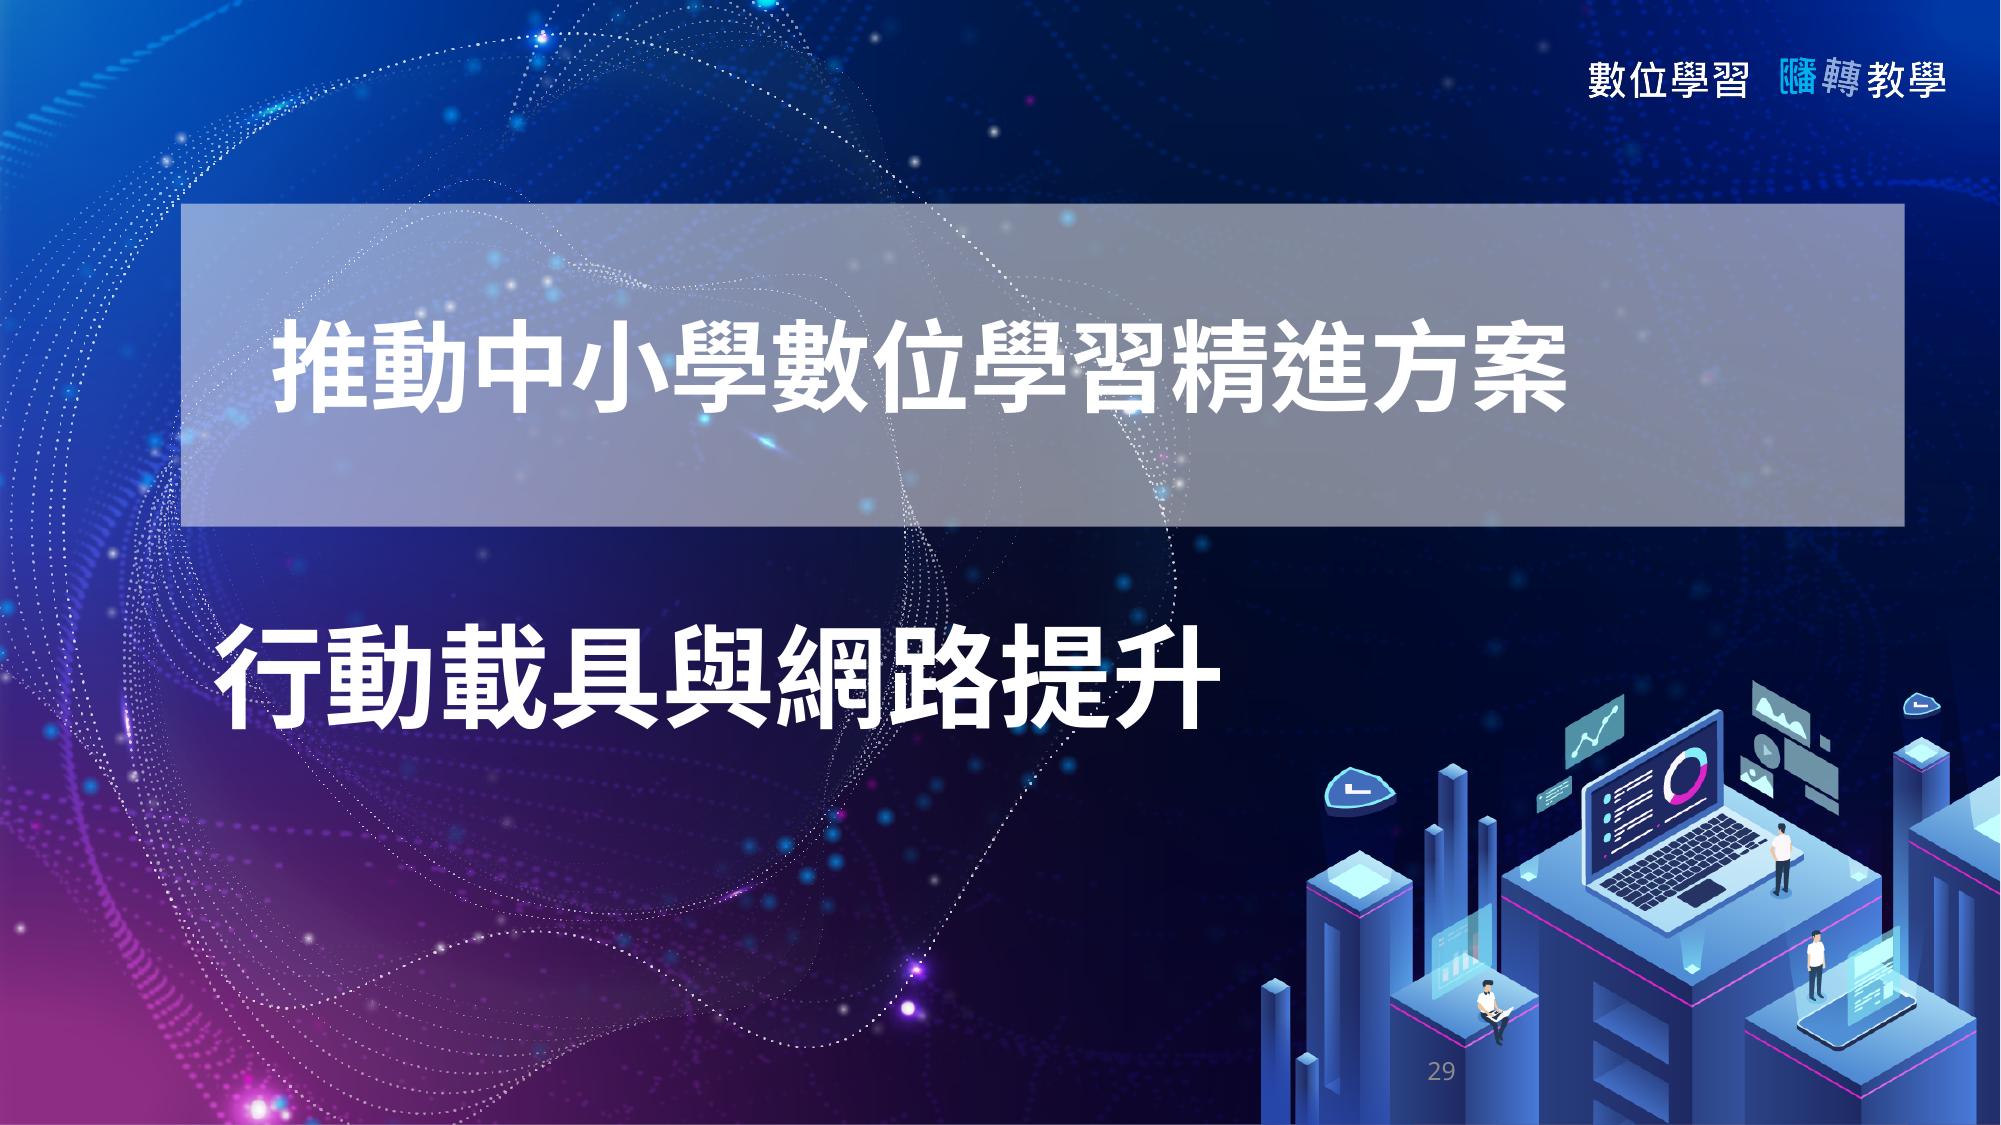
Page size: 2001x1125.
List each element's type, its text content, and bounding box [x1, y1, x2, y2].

picture [759, 0, 774, 5]
picture [0, 0, 2001, 1125]
text_box 行動載具與網路提升 [197, 474, 1552, 892]
slide_number 29 [1412, 1042, 1981, 1103]
title 推動中小學數位學習精進方案 [180, 203, 1905, 527]
